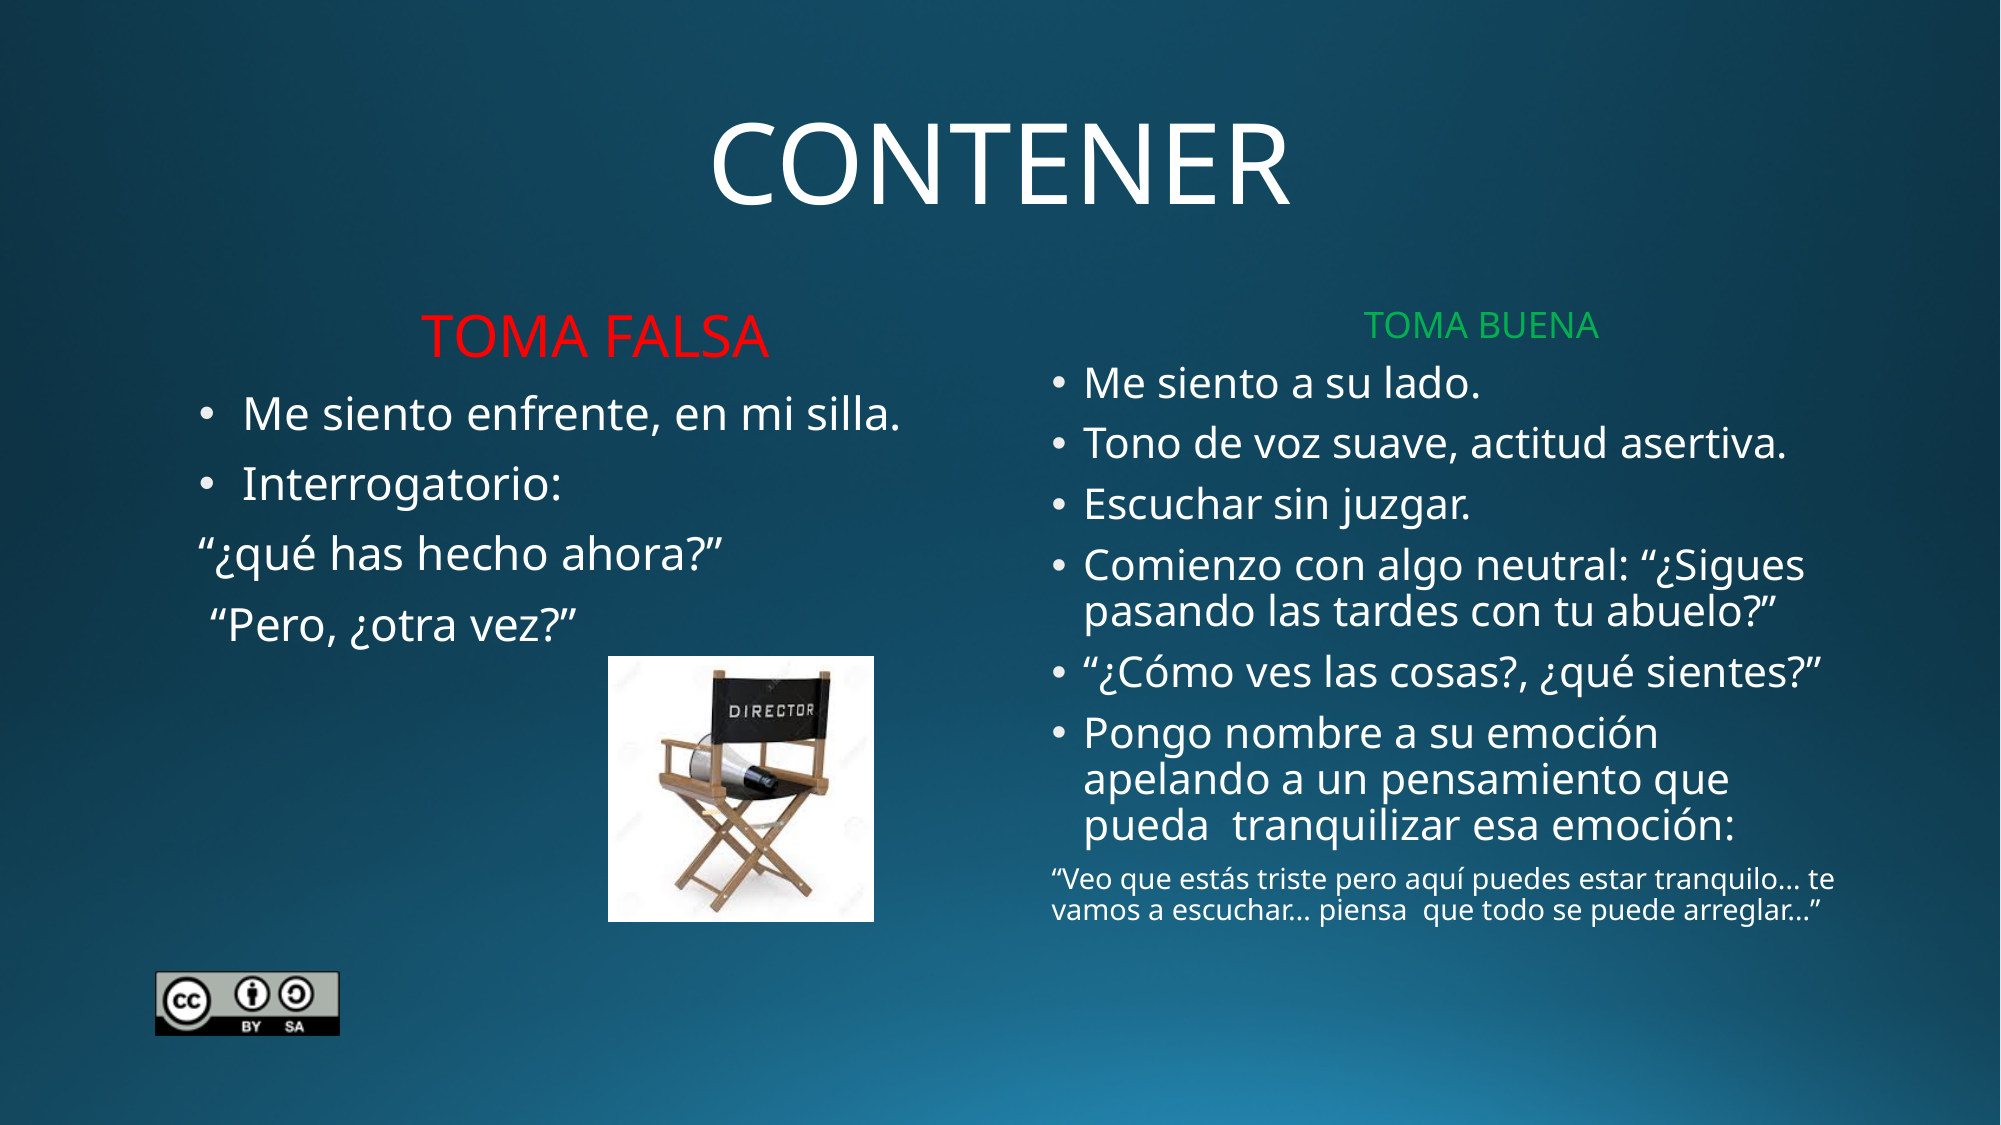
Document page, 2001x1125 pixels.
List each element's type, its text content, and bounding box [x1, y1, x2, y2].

picture [0, 0, 2001, 1125]
list TOMA FALSA Me siento enfrente, en mi silla. Interrogatorio: “¿qué has hecho ahora?” “Pero, ¿otra vez?” [183, 299, 1009, 1014]
title CONTENER [137, 59, 1863, 278]
list TOMA BUENA Me siento a su lado. Tono de voz suave, actitud asertiva. Escuchar sin juzgar. Comienzo con algo neutral: “¿Sigues pasando las tardes con tu abuelo?” “¿Cómo ves las cosas?, ¿qué sientes?” Pongo nombre a su emoción apelando a un pensamiento que pueda tranquilizar esa emoción: “Veo que estás triste pero aquí puedes estar tranquilo… te vamos a escuchar… piensa que todo se puede arreglar…” [1036, 299, 1863, 992]
